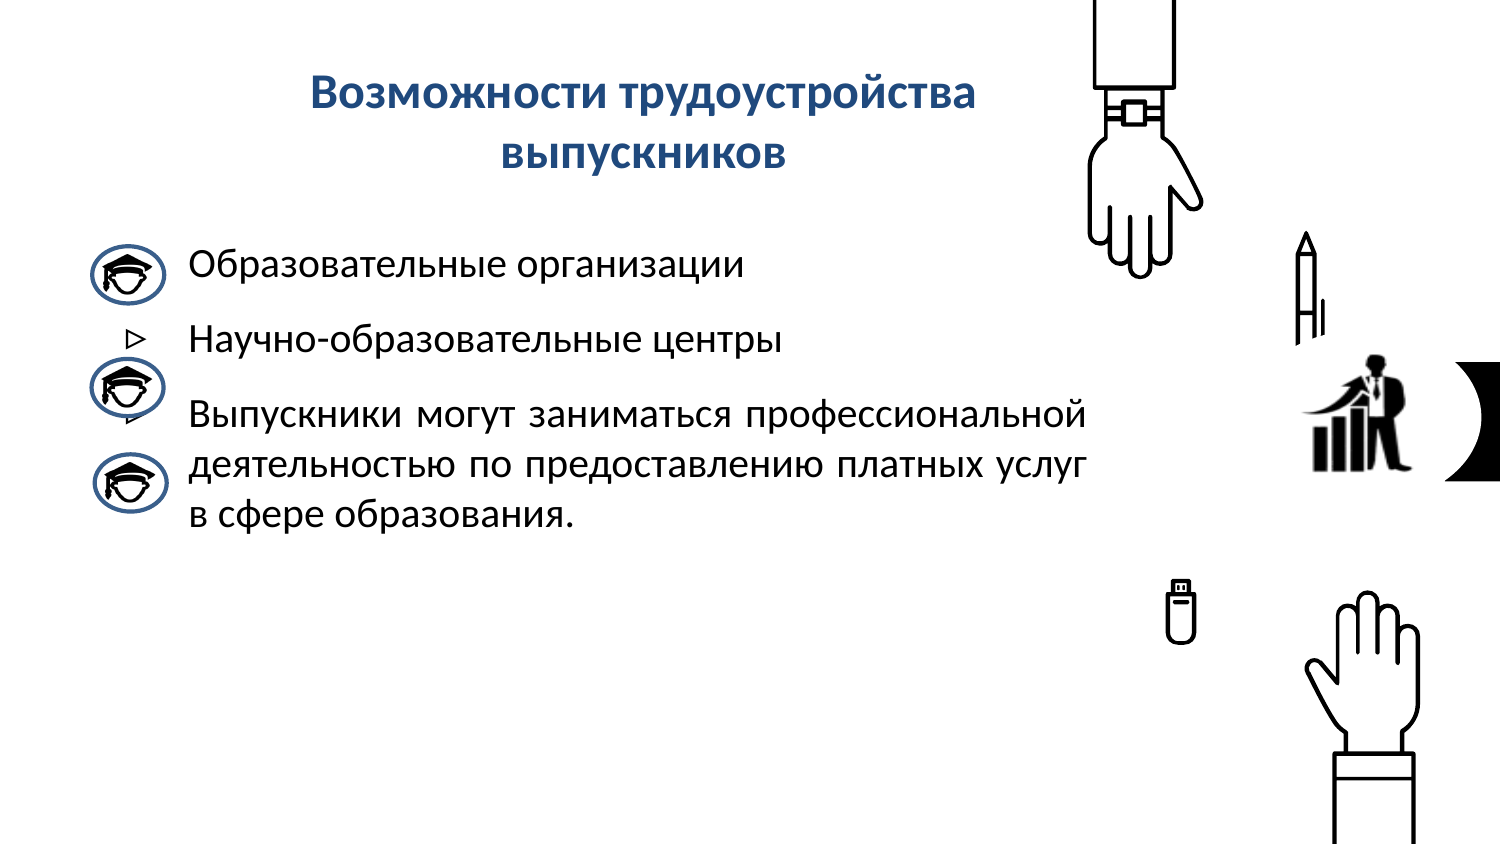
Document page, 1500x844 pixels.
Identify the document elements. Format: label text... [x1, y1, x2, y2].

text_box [1247, 331, 1480, 503]
list Образовательные организации Научно-образовательные центры Выпускники могут заниматься профессиональной деятельностью по предоставлению платных услуг в сфере образования. [98, 220, 1103, 743]
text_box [91, 358, 164, 417]
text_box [91, 245, 165, 304]
title Возможности трудоустройства выпускников [154, 52, 1134, 194]
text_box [94, 454, 167, 512]
